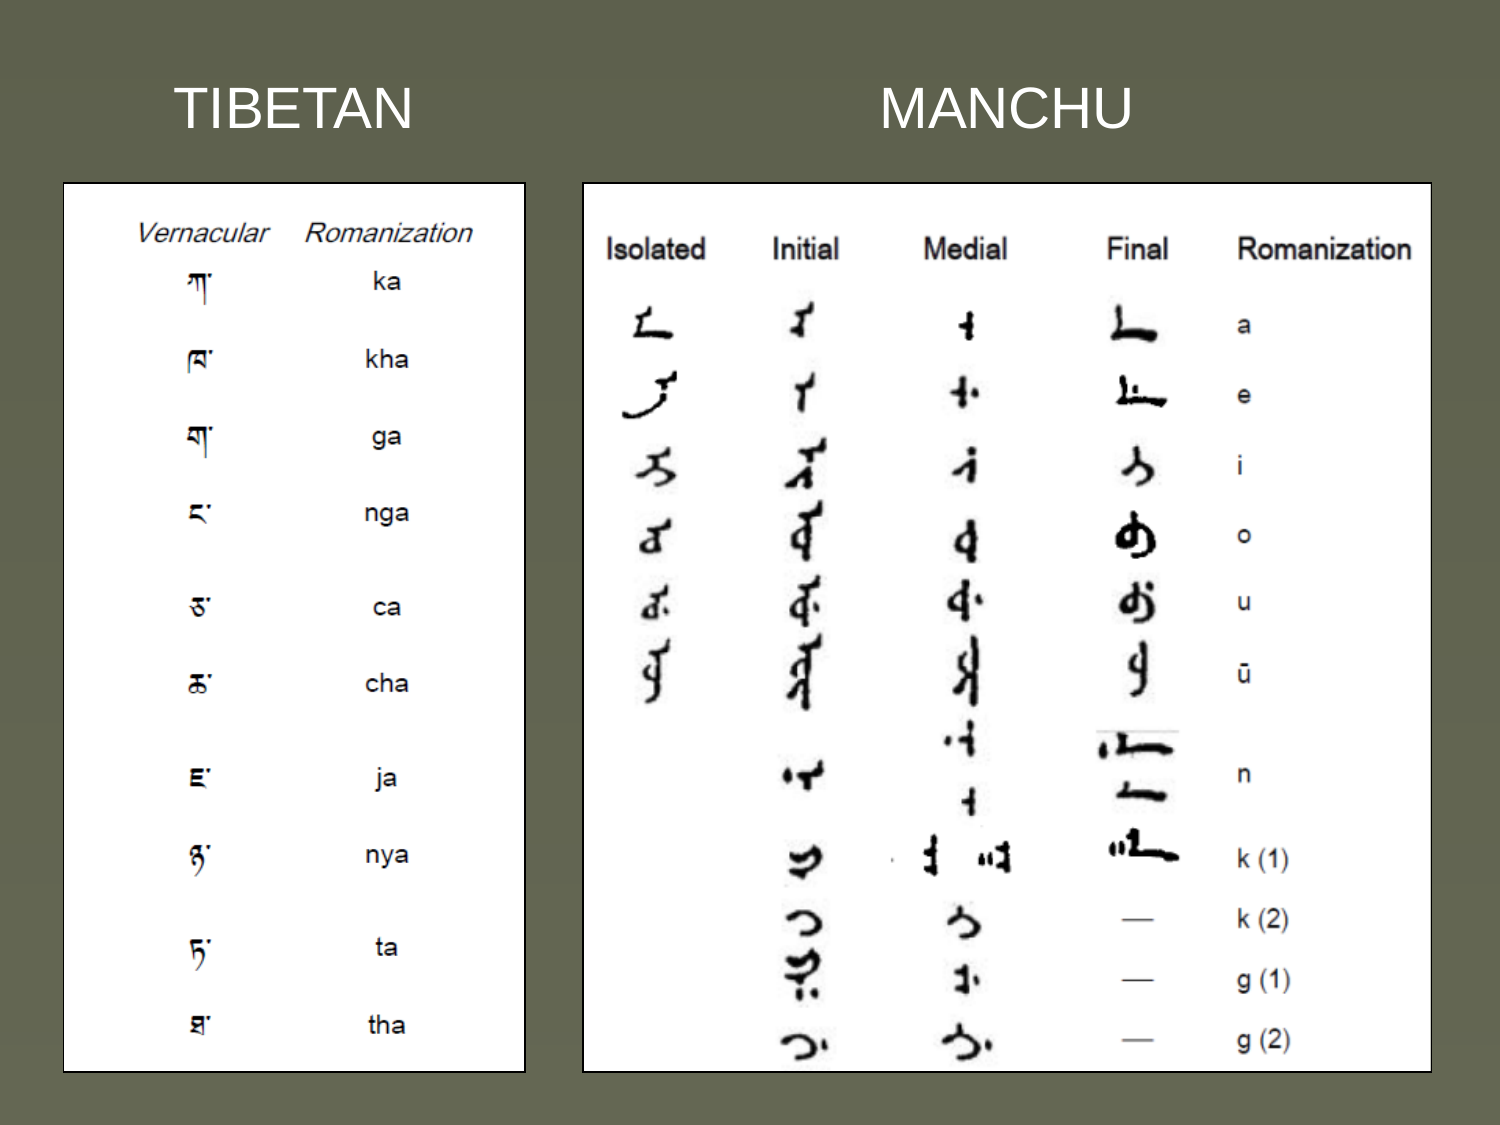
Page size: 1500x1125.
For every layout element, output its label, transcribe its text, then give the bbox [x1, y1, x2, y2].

text_box MANCHU [864, 62, 1150, 148]
text_box TIBETAN [158, 62, 430, 148]
picture [63, 183, 525, 1072]
picture [583, 183, 1432, 1072]
